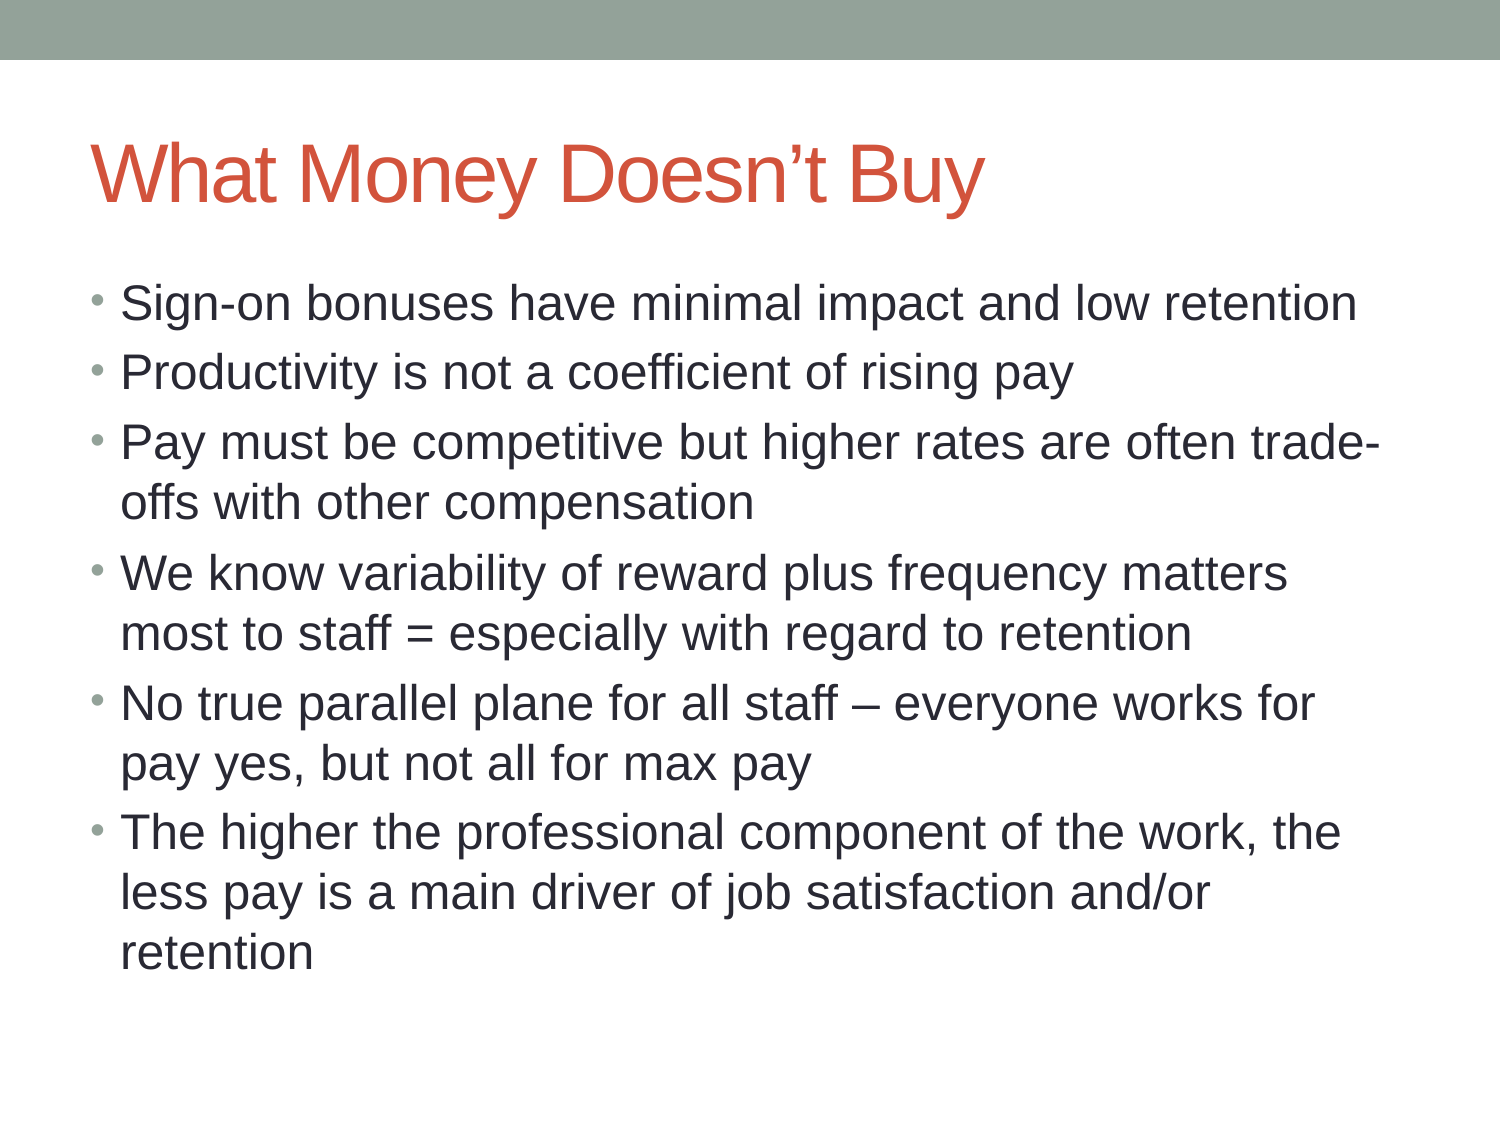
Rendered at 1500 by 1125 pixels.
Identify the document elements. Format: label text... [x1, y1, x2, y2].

title What Money Doesn’t Buy [75, 87, 1425, 250]
list Sign-on bonuses have minimal impact and low retention Productivity is not a coefficient of rising pay Pay must be competitive but higher rates are often trade-offs with other compensation We know variability of reward plus frequency matters most to staff = especially with regard to retention No true parallel plane for all staff – everyone works for pay yes, but not all for max pay The higher the professional component of the work, the less pay is a main driver of job satisfaction and/or retention [75, 262, 1425, 1063]
